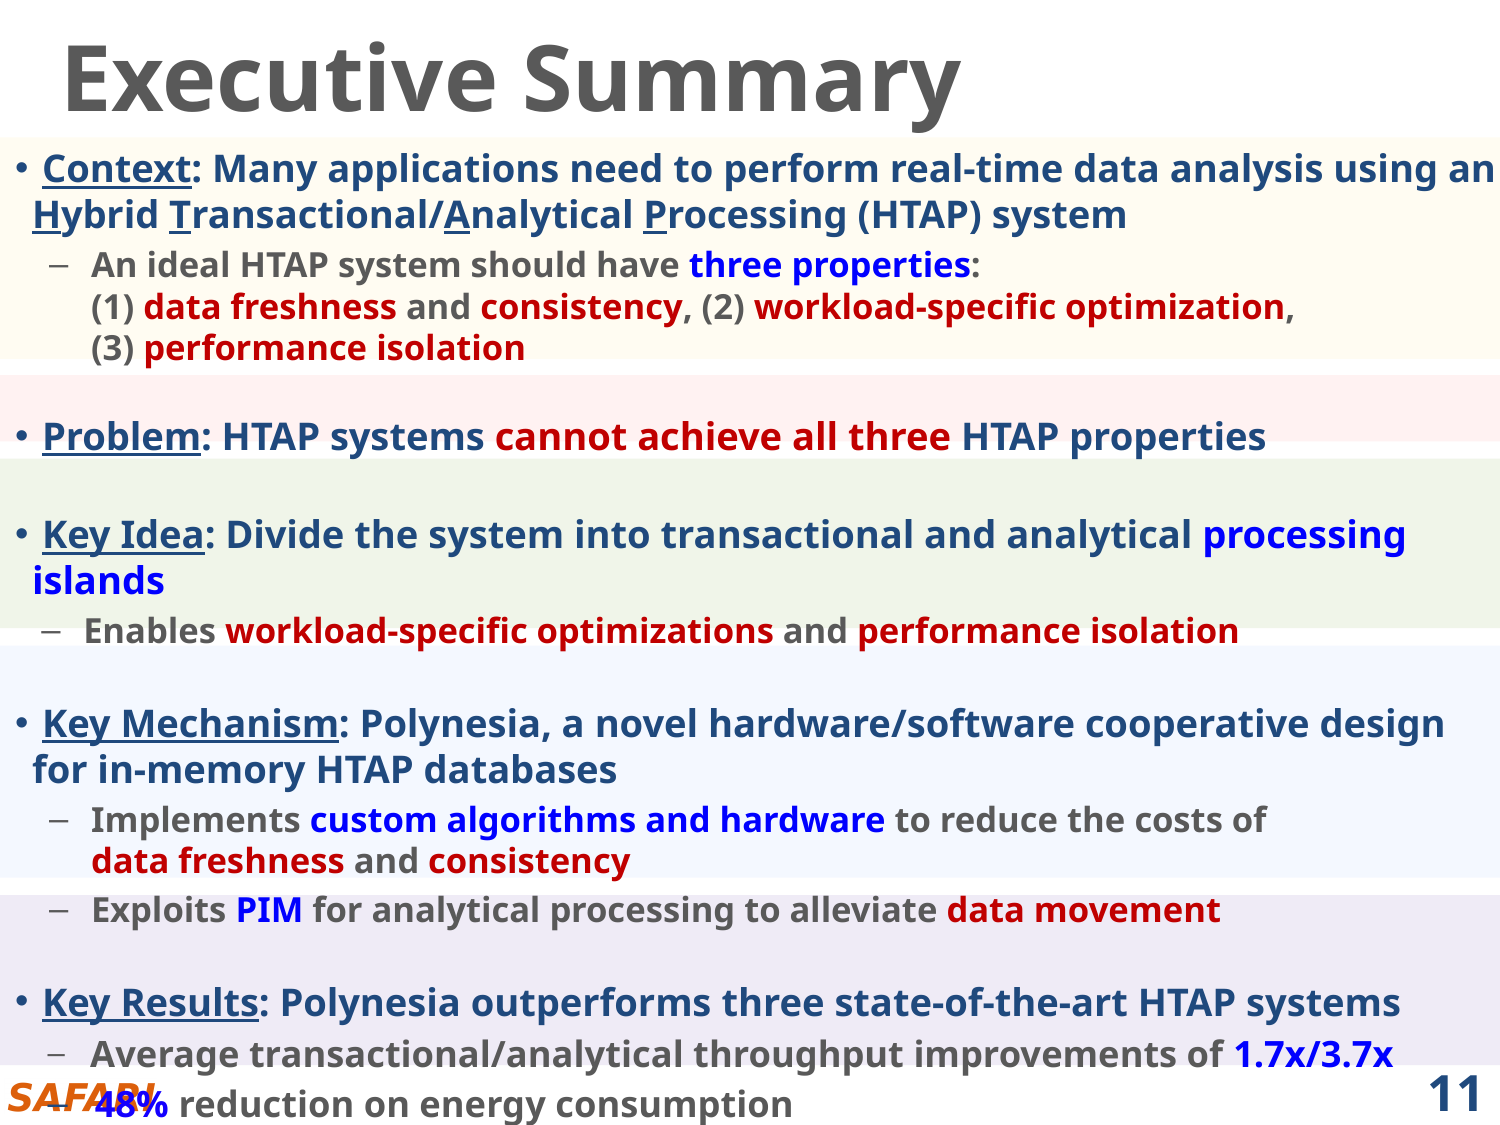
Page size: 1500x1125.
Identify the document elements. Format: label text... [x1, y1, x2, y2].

slide_number 11 [1200, 1065, 1500, 1125]
list Context: Many applications need to perform real-time data analysis using an Hybrid Transactional/Analytical Processing (HTAP) system An ideal HTAP system should have three properties: (1) data freshness and consistency, (2) workload-specific optimization, (3) performance isolation Problem: HTAP systems cannot achieve all three HTAP properties Key Idea: Divide the system into transactional and analytical processing islands Enables workload-specific optimizations and performance isolation Key Mechanism: Polynesia, a novel hardware/software cooperative design for in-memory HTAP databases Implements custom algorithms and hardware to reduce the costs of data freshness and consistency Exploits PIM for analytical processing to alleviate data movement Key Results: Polynesia outperforms three state-of-the-art HTAP systems Average transactional/analytical throughput improvements of 1.7x/3.7x 48% reduction on energy consumption [0, 137, 1500, 1125]
title Executive Summary [0, 0, 1500, 137]
